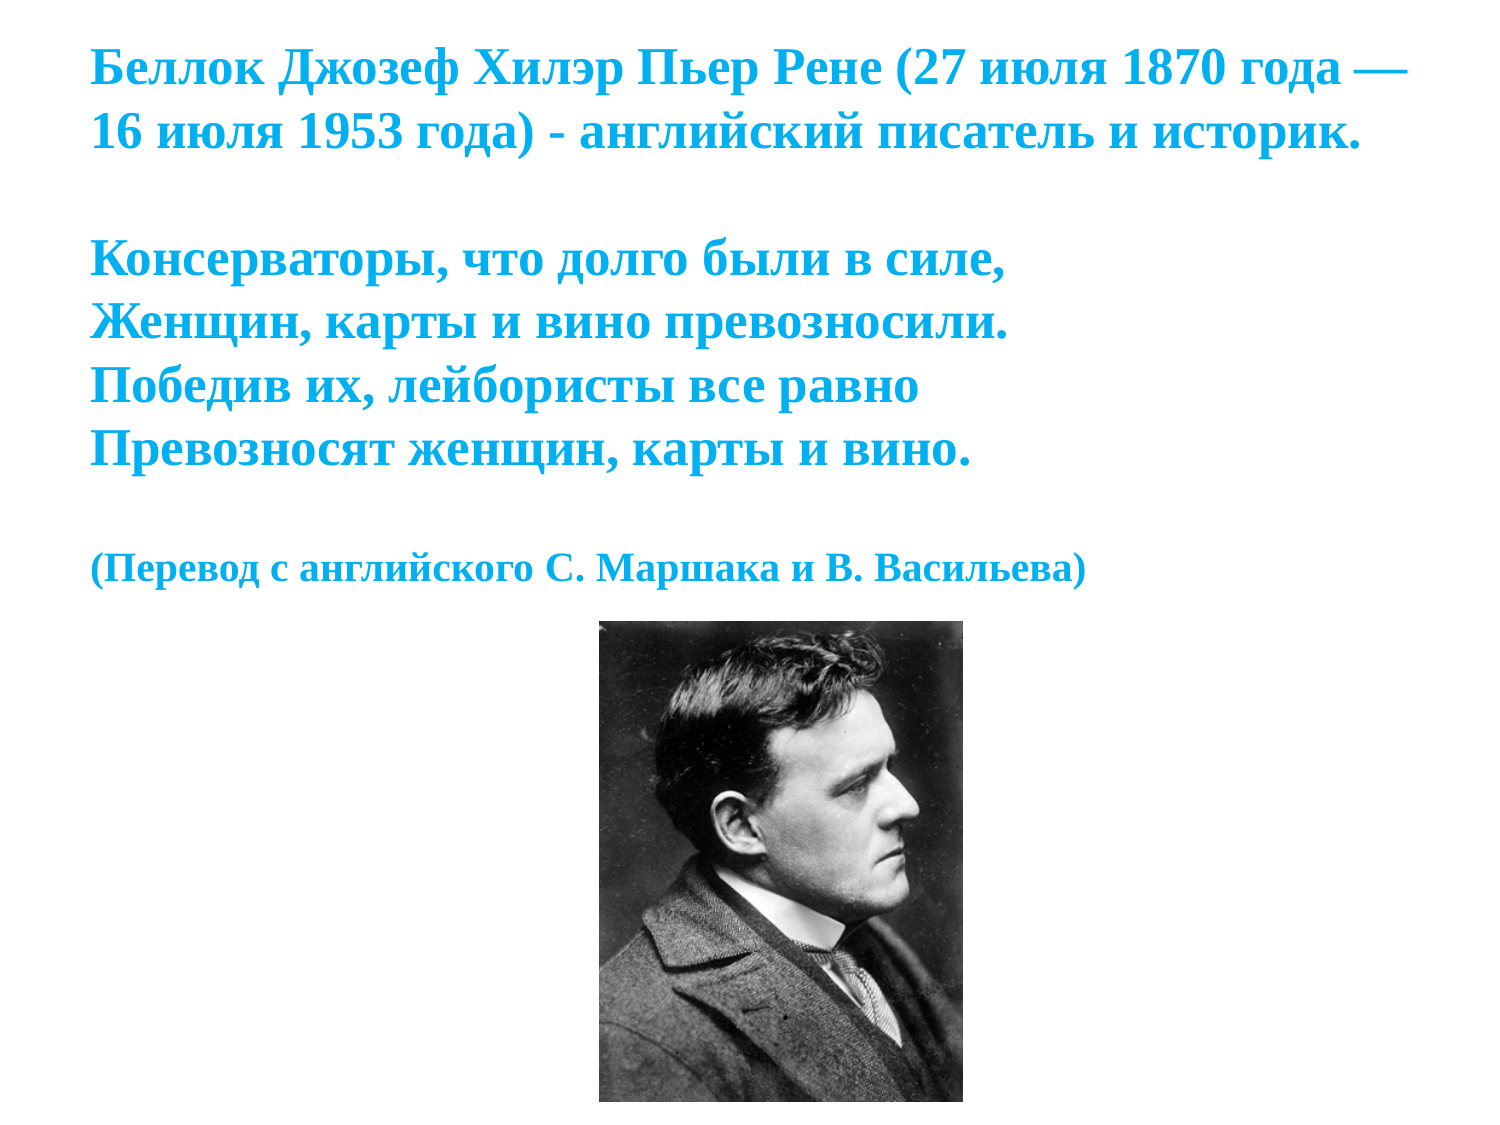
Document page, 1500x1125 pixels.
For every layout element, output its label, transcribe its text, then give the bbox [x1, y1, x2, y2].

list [599, 621, 963, 1103]
title Беллок Джозеф Хилэр Пьер Рене (27 июля 1870 года — 16 июля 1953 года) - английский писатель и историк. Консерваторы, что долго были в силе, Женщин, карты и вино превозносили. Победив их, лейбористы все равно Превозносят женщин, карты и вино. (Перевод с английского С. Маршака и В. Васильева) [75, 0, 1425, 622]
